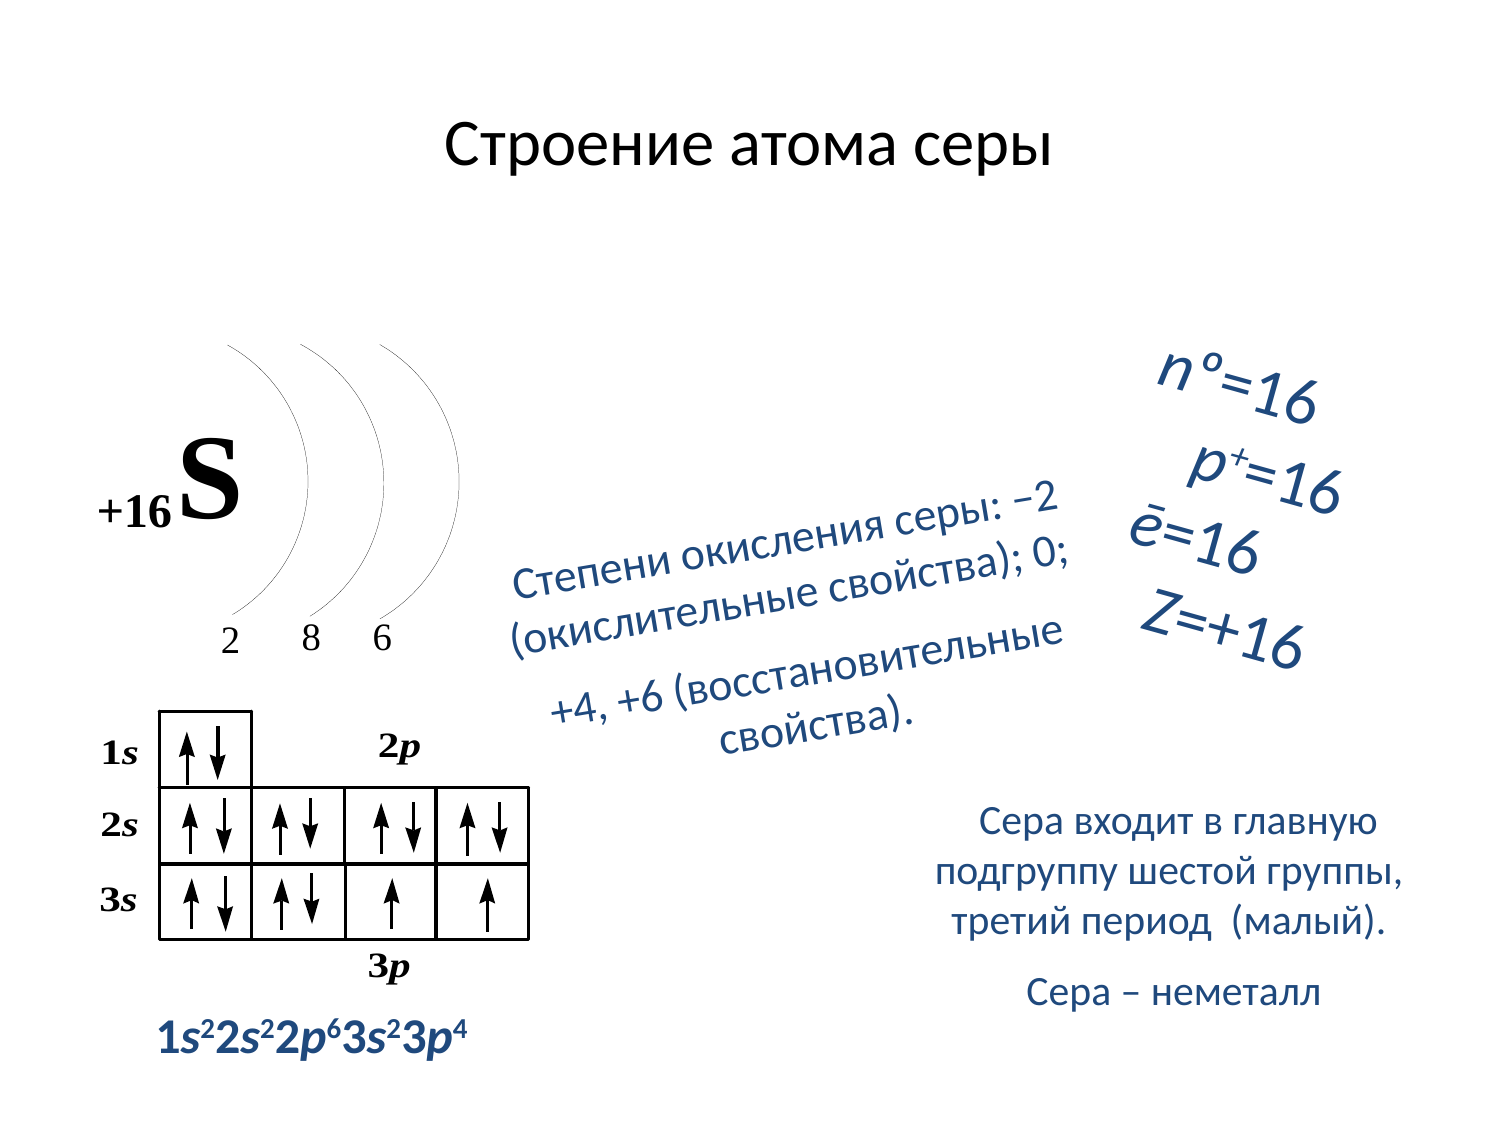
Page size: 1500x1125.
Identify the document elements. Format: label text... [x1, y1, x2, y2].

text_box nº=16 p+=16 ē=16 Z=+16 [1022, 283, 1436, 708]
text_box Степени окисления серы: −2 (окислительные свойства); 0; +4, +6 (восстановительные свойства). [477, 451, 1122, 803]
text_box Сера входит в главную подгруппу шестой группы, третий период (малый). Сера – неметалл [913, 785, 1434, 1021]
text_box 1s22s22p63s23p4 [140, 996, 578, 1071]
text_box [93, 339, 465, 657]
title Строение атома серы [75, 45, 1425, 233]
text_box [93, 702, 540, 991]
